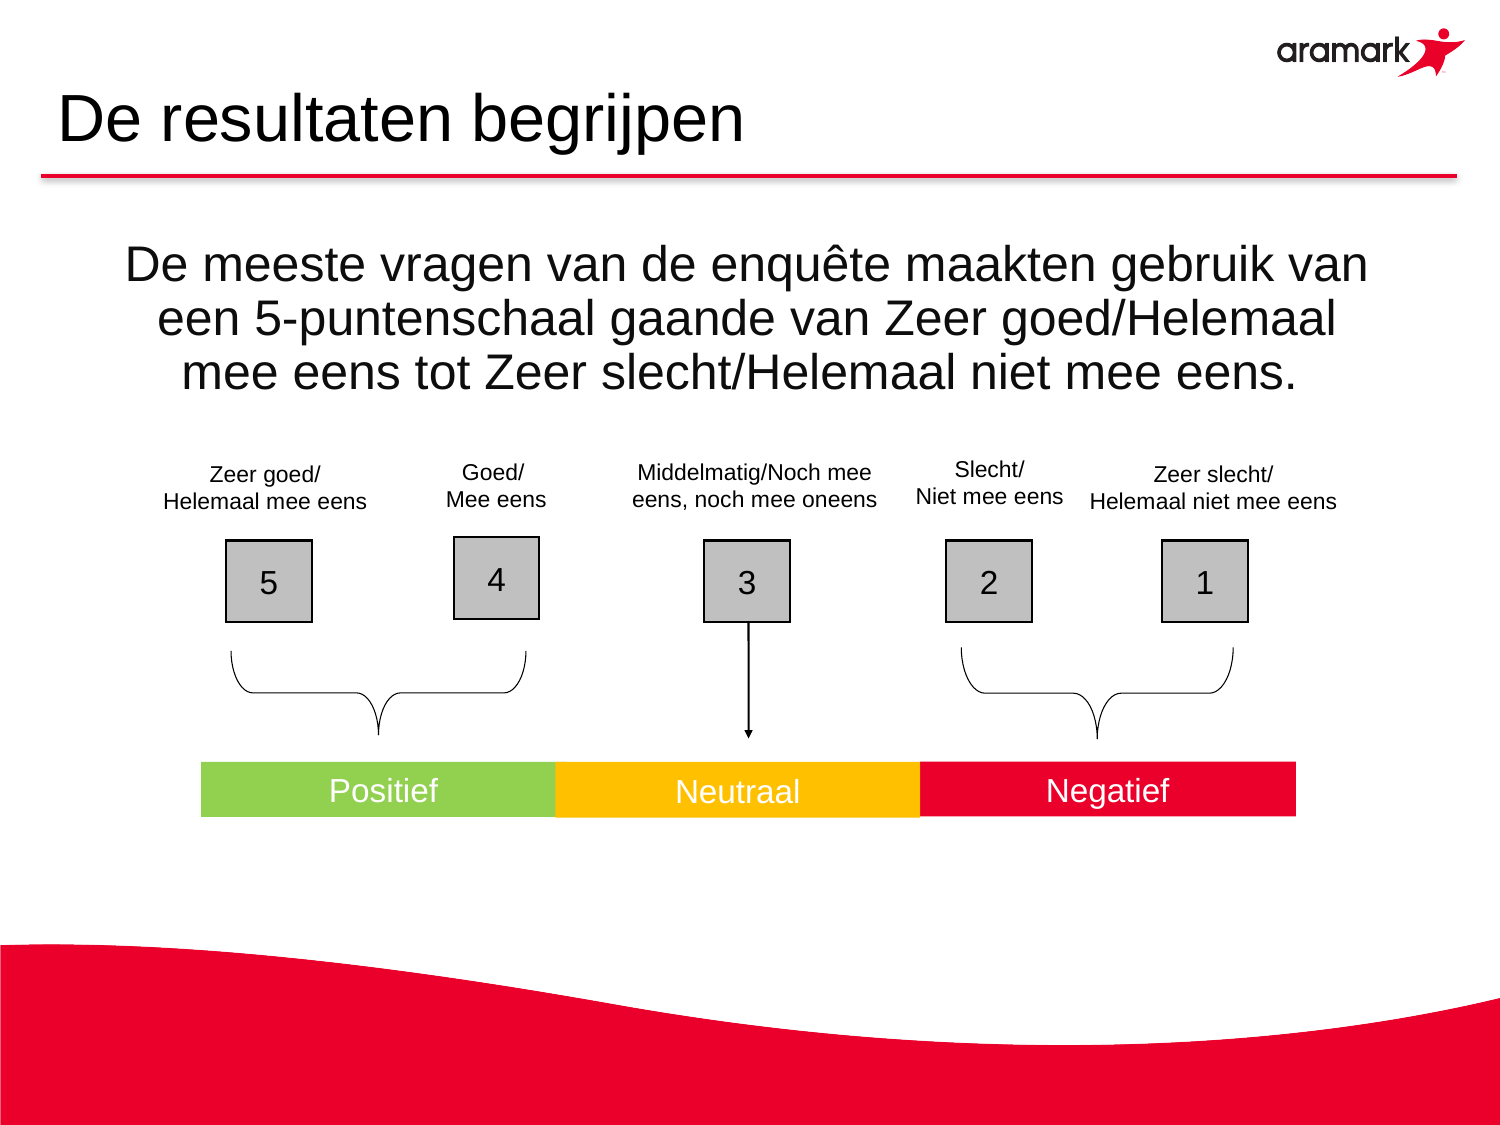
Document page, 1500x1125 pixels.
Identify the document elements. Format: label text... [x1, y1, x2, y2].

picture [1393, 24, 1469, 81]
picture [0, 925, 1500, 1125]
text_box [143, 446, 1355, 818]
text_box De meeste vragen van de enquête maakten gebruik van een 5-puntenschaal gaande van Zeer goed/Helemaal mee eens tot Zeer slecht/Helemaal niet mee eens. [84, 227, 1410, 423]
title De resultaten begrijpen [42, 7, 1393, 162]
